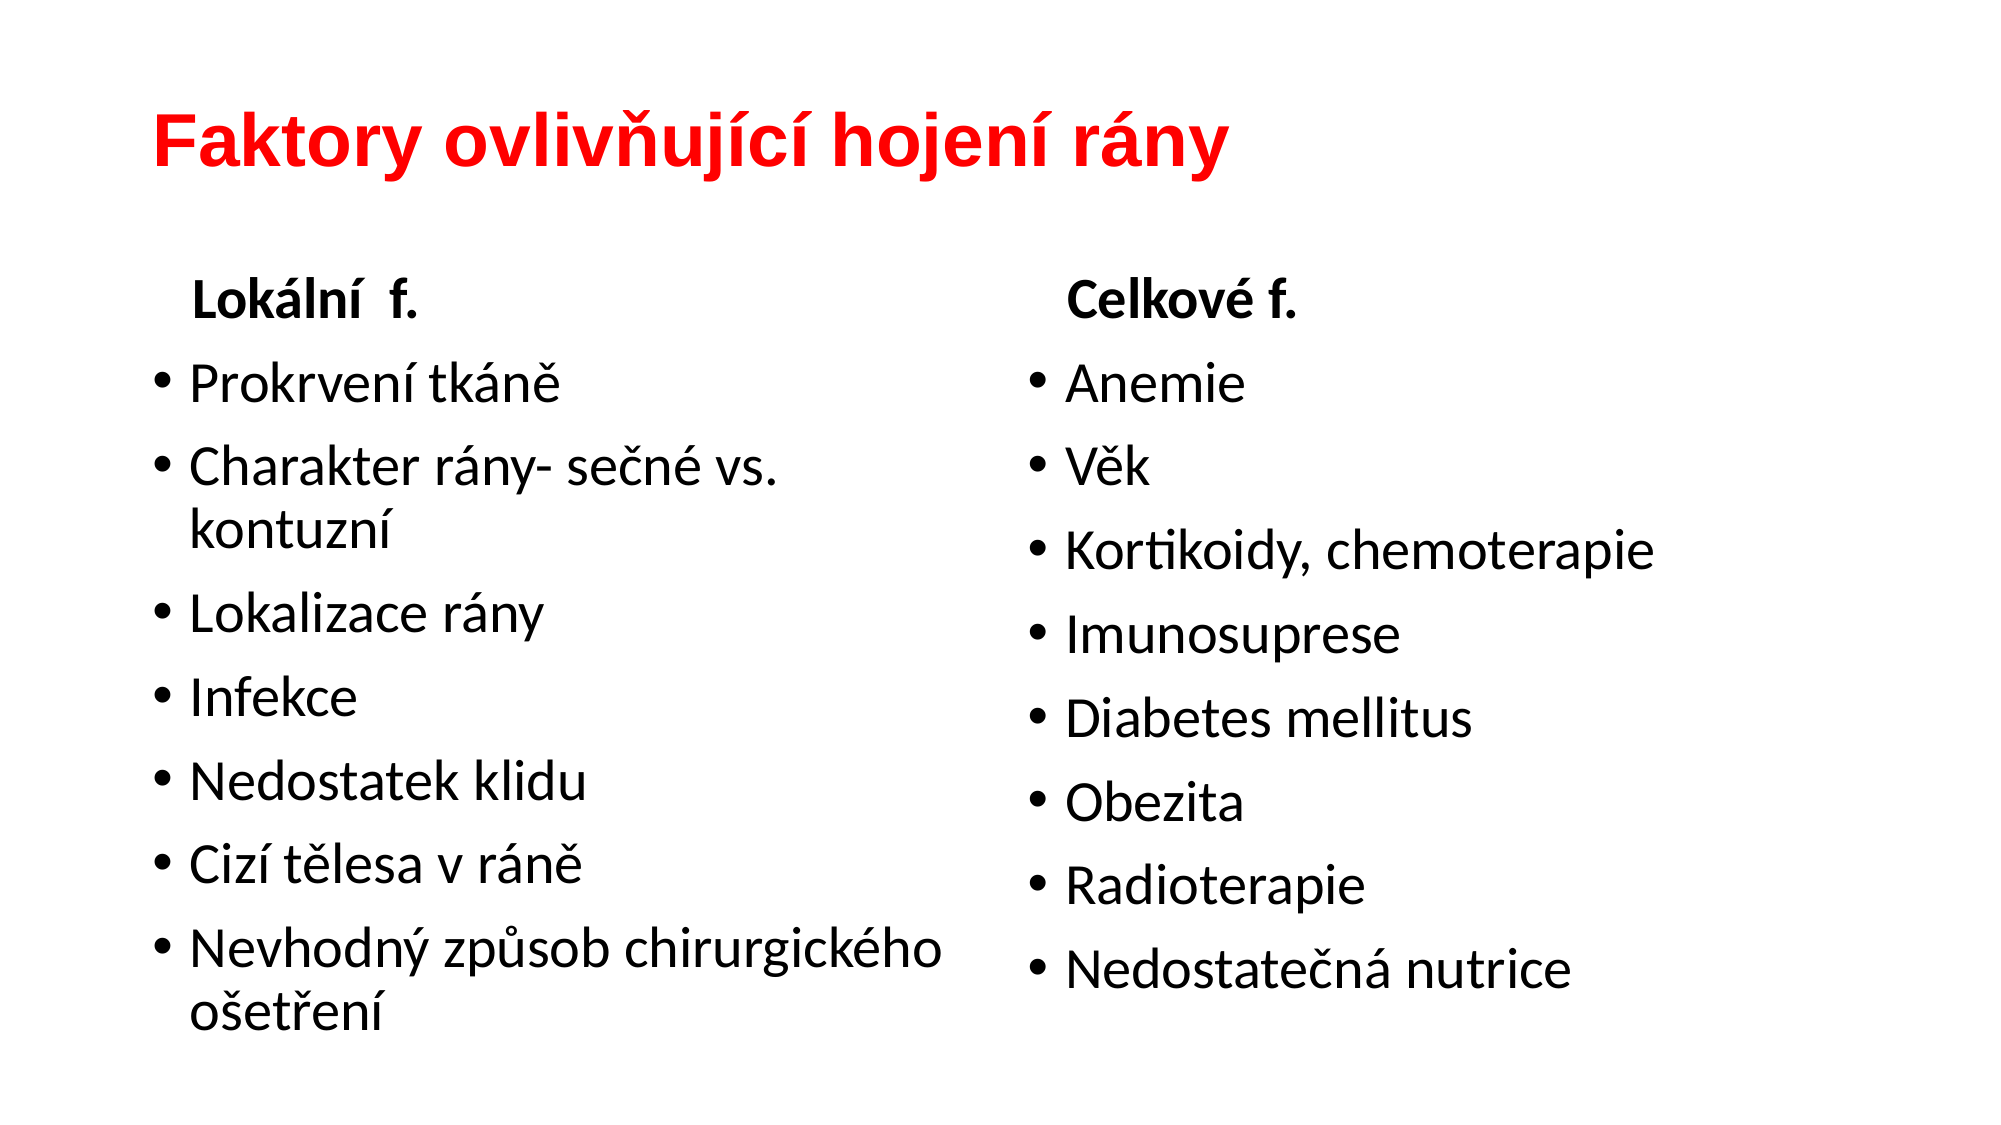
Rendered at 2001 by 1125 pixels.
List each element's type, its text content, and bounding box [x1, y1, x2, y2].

list Lokální f. Prokrvení tkáně Charakter rány- sečné vs. kontuzní Lokalizace rány Infekce Nedostatek klidu Cizí tělesa v ráně Nevhodný způsob chirurgického ošetření [137, 260, 988, 1058]
title Faktory ovlivňující hojení rány [137, 59, 1863, 224]
list Celkové f. Anemie Věk Kortikoidy, chemoterapie Imunosuprese Diabetes mellitus Obezita Radioterapie Nedostatečná nutrice [1012, 260, 1863, 1062]
